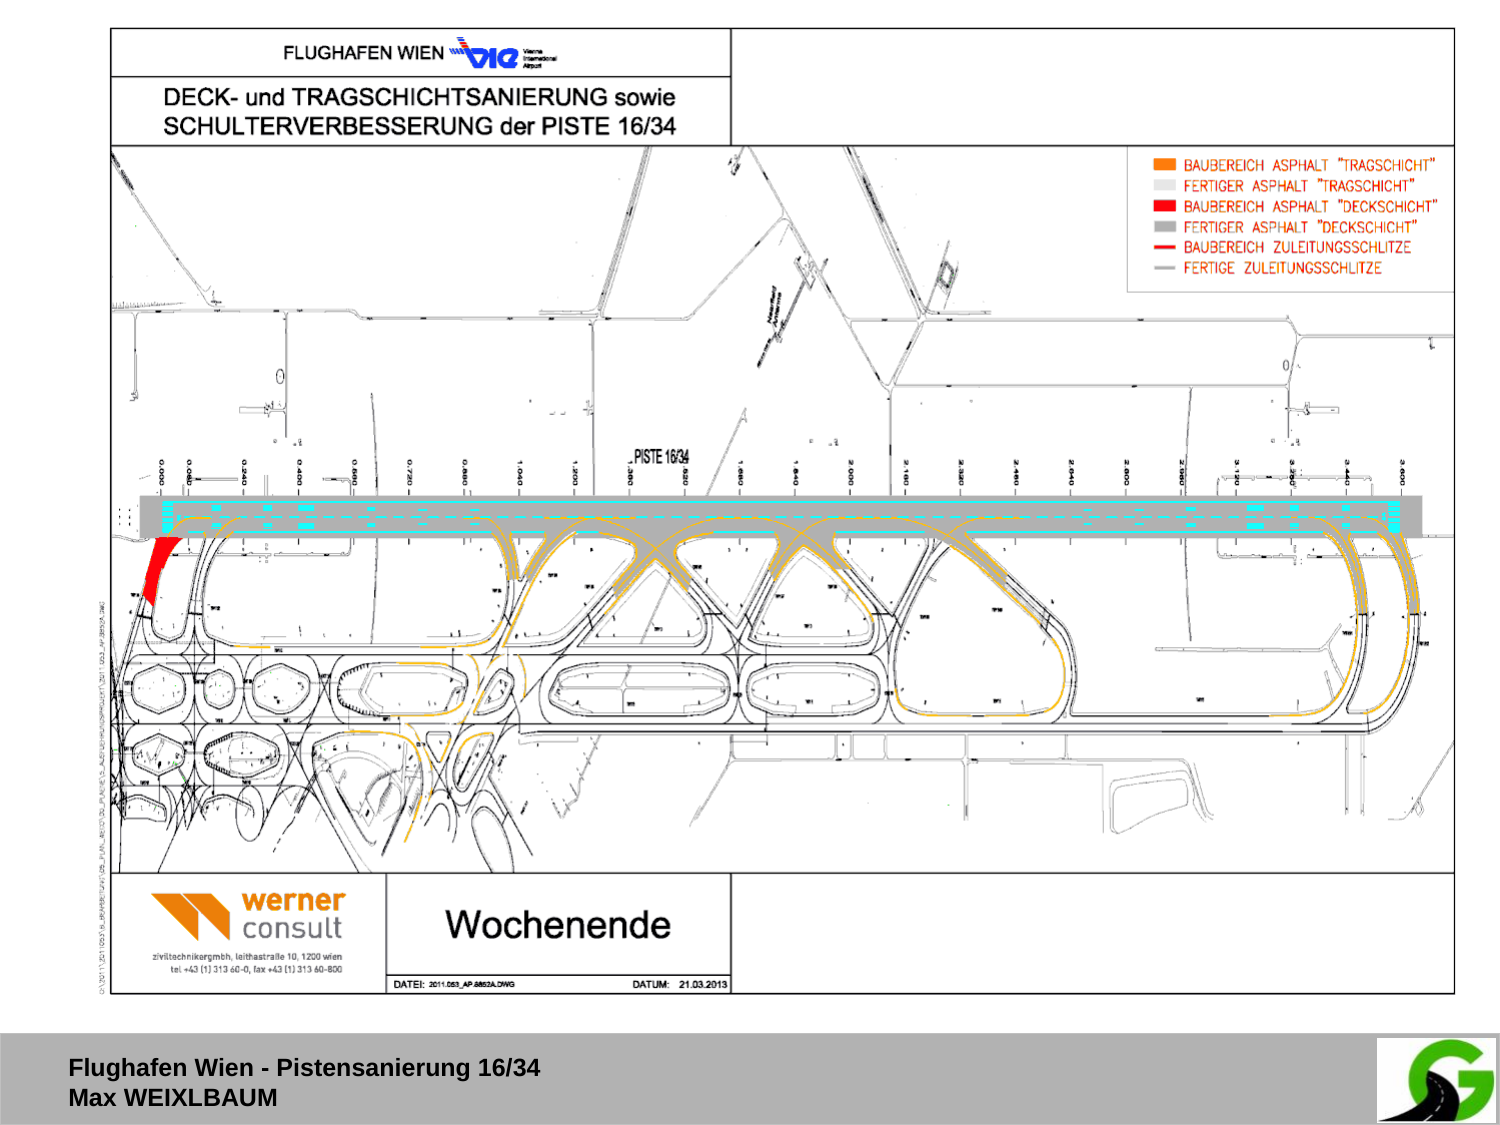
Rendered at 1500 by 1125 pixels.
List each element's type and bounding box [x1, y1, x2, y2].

picture [1377, 1038, 1496, 1123]
picture [26, 0, 1474, 1023]
